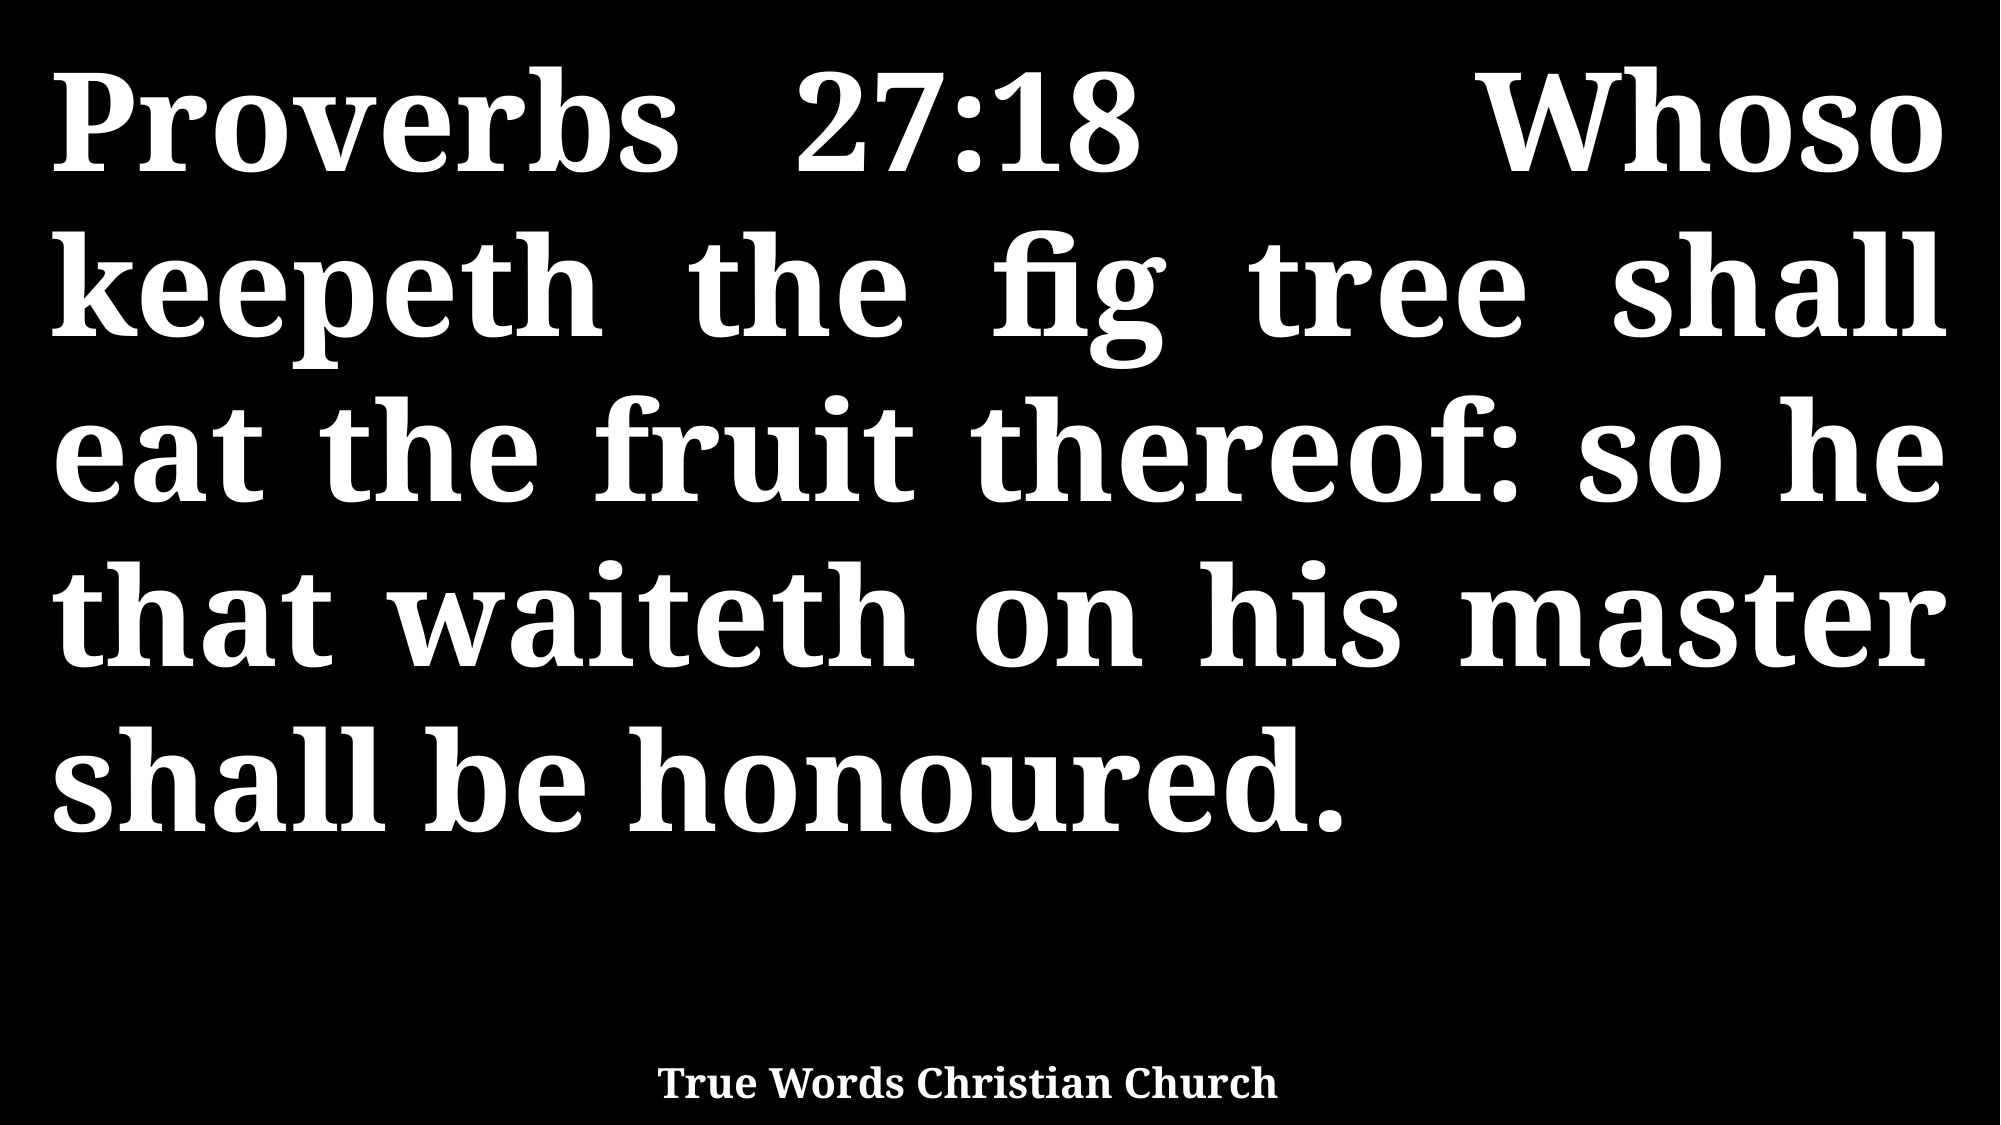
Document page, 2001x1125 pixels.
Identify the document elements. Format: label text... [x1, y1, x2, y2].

text_box True Words Christian Church [642, 1049, 1294, 1114]
text_box Proverbs 27:18 Whoso keepeth the fig tree shall eat the fruit thereof: so he that waiteth on his master shall be honoured. [35, 26, 1965, 867]
